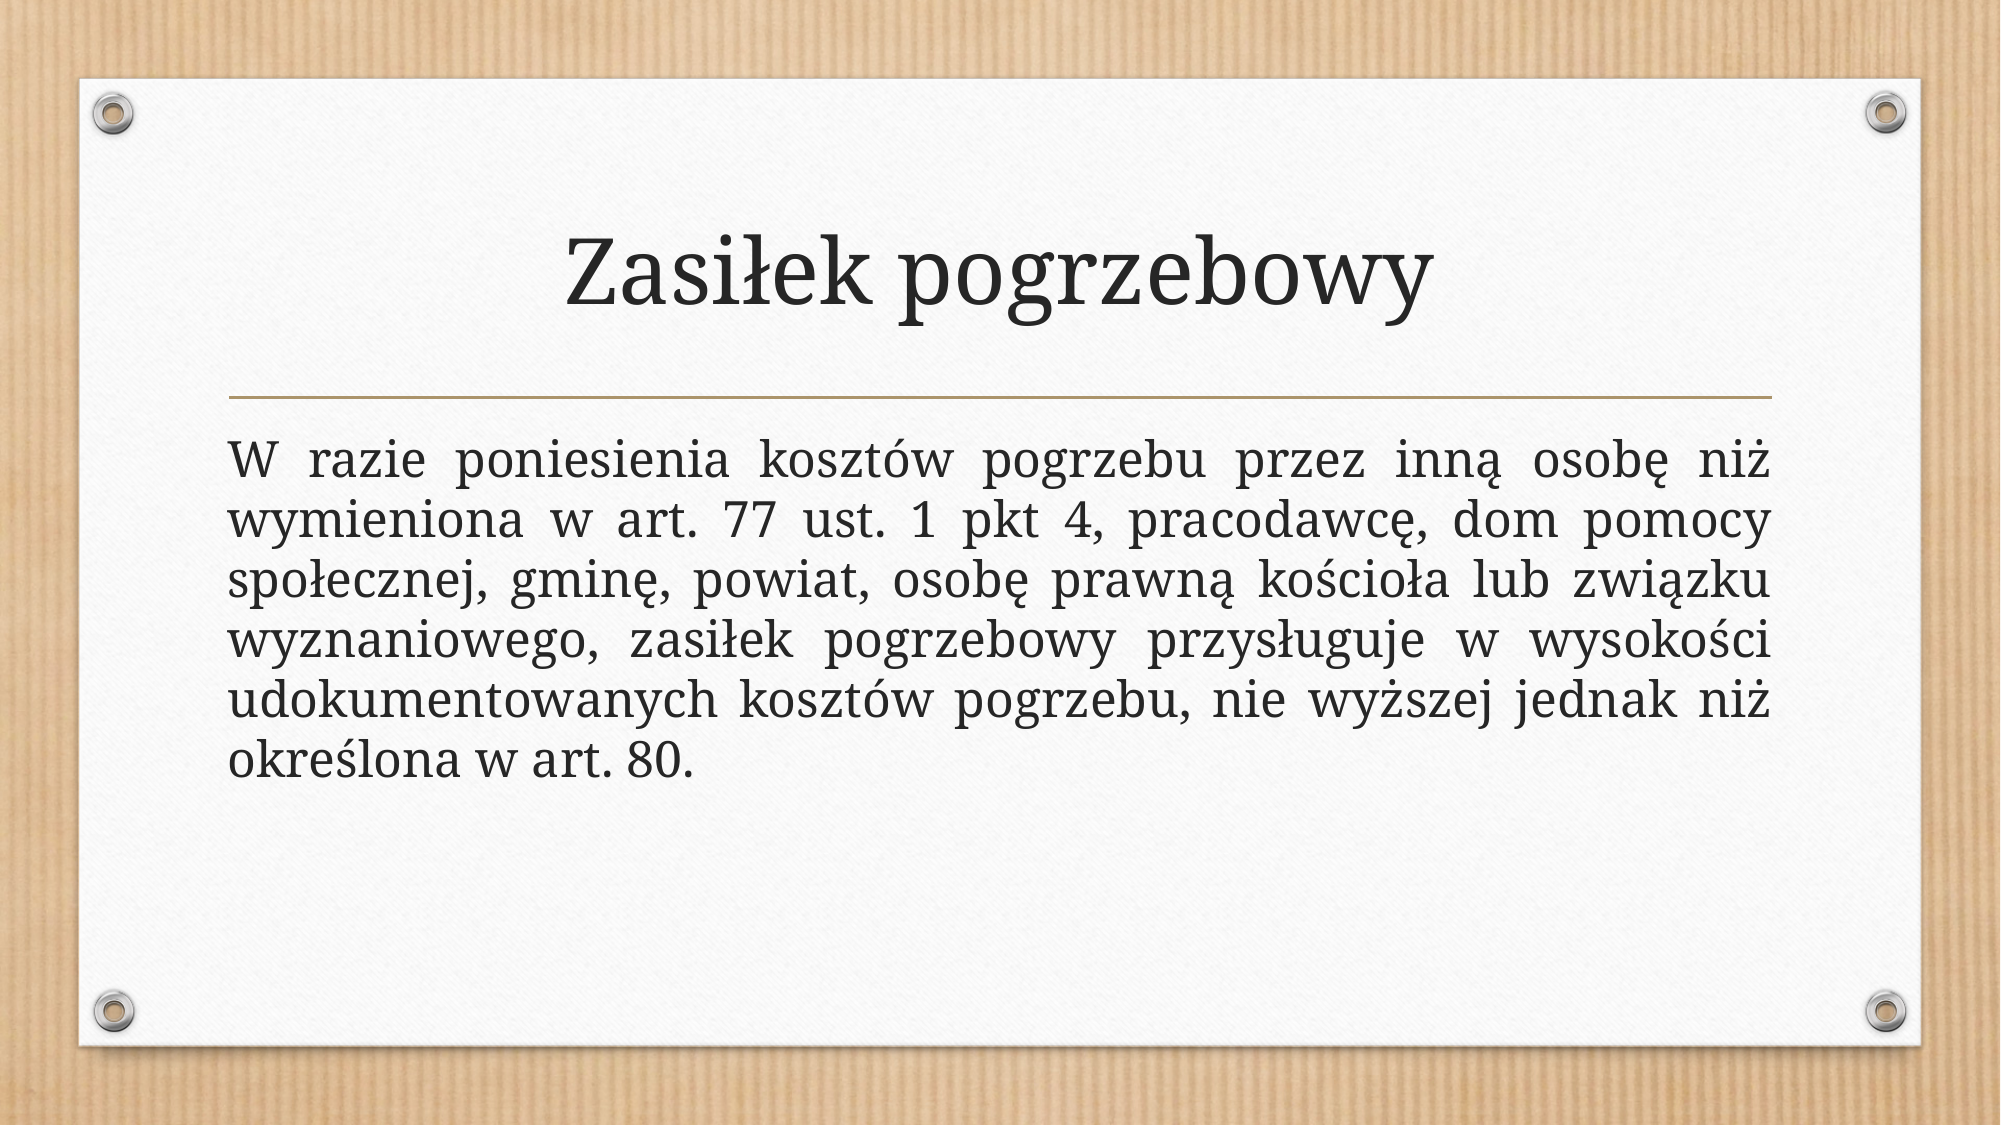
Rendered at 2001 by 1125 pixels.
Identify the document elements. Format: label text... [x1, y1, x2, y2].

title Zasiłek pogrzebowy [212, 161, 1788, 375]
picture [0, 0, 2001, 1125]
list W razie poniesienia kosztów pogrzebu przez inną osobę niż wymieniona w art. 77 ust. 1 pkt 4, pracodawcę, dom pomocy społecznej, gminę, powiat, osobę prawną kościoła lub związku wyznaniowego, zasiłek pogrzebowy przysługuje w wysokości udokumentowanych kosztów pogrzebu, nie wyższej jednak niż określona w art. 80. [212, 419, 1788, 964]
